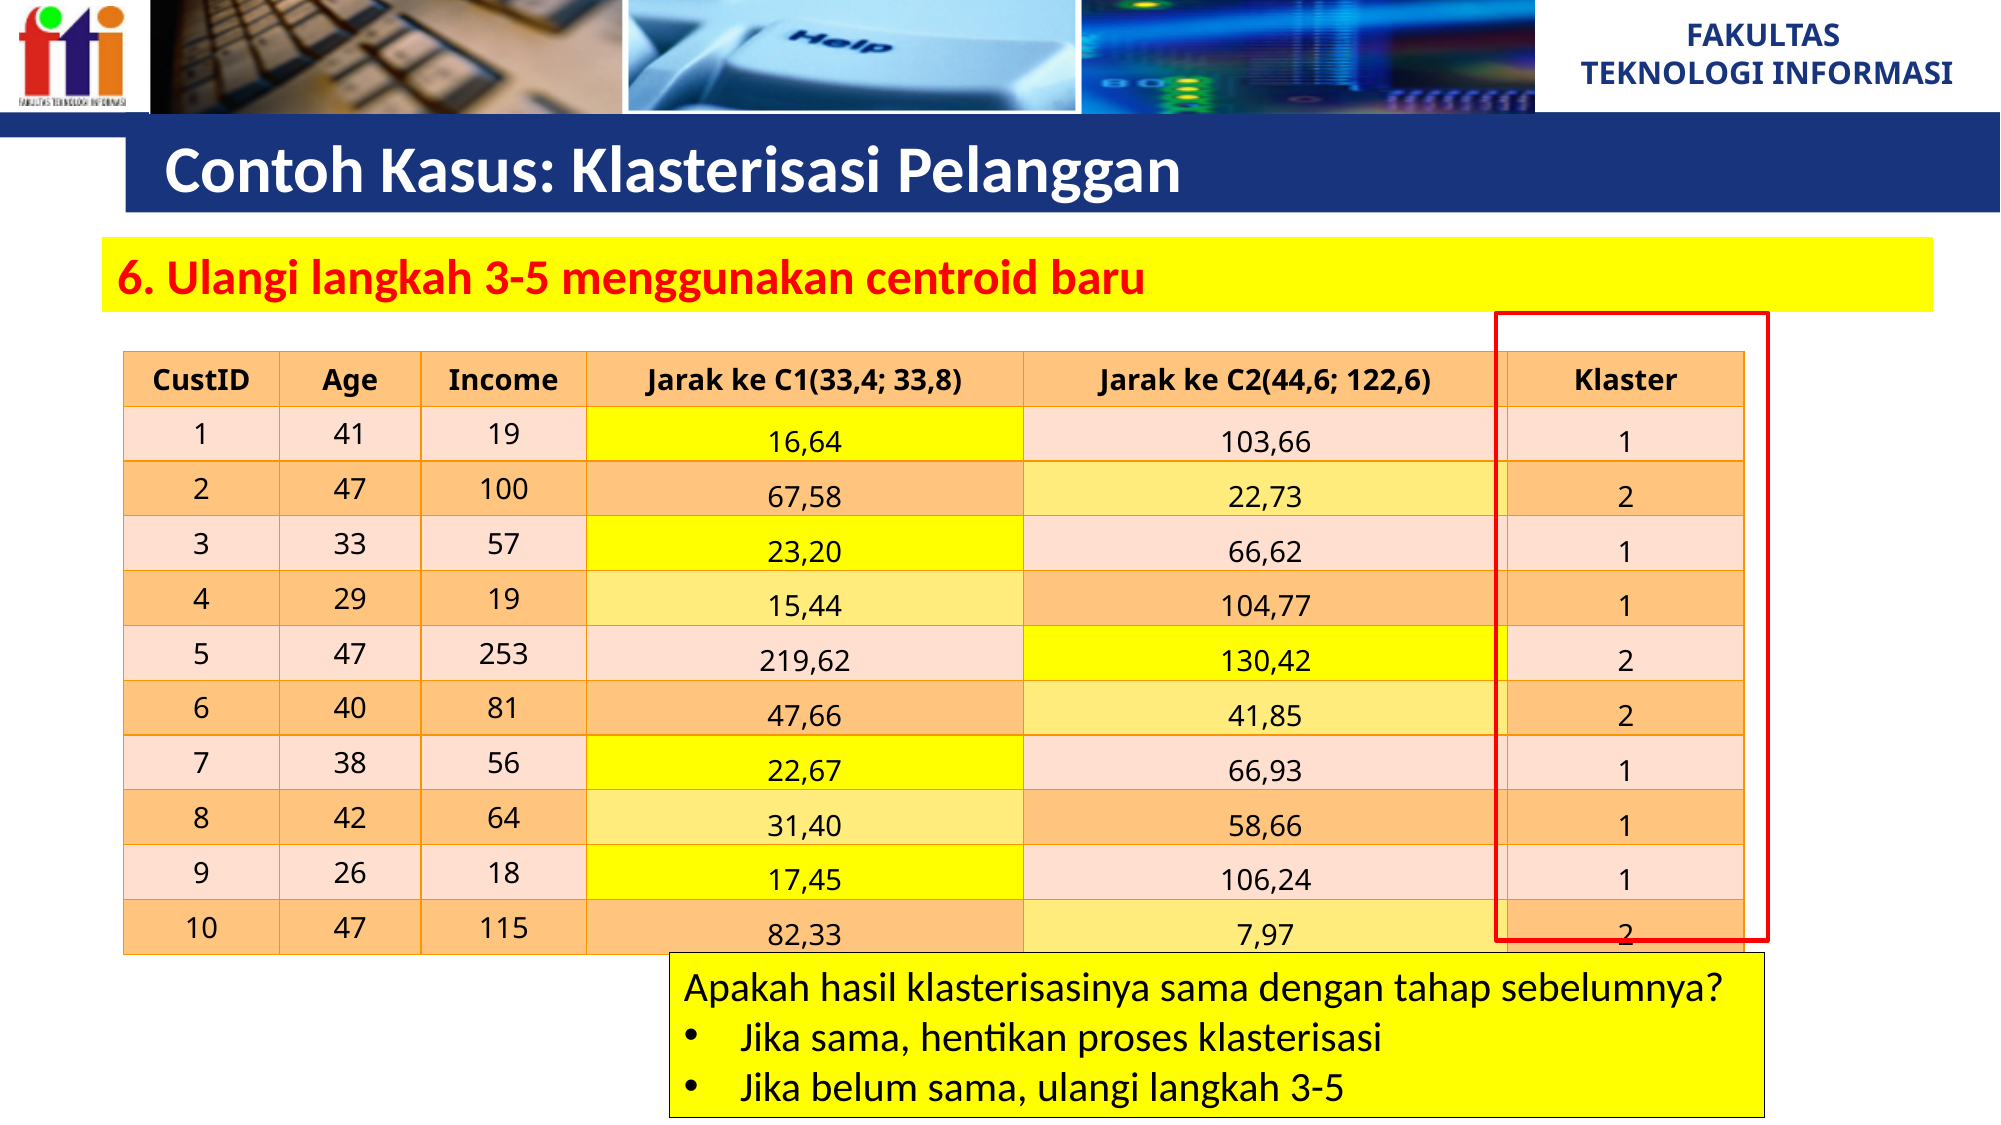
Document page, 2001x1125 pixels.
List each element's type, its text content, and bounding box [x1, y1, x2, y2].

table_cell 4 [124, 571, 279, 625]
text_box Apakah hasil klasterisasinya sama dengan tahap sebelumnya? Jika sama, hentikan proses klasterisasi Jika belum sama, ulangi langkah 3-5 [669, 952, 1765, 1118]
table_header Income [422, 352, 586, 406]
table_cell 100 [422, 462, 586, 515]
table_cell 56 [422, 736, 586, 789]
table_cell 7,97 [1024, 900, 1507, 952]
picture [19, 6, 126, 106]
table_cell 47 [280, 462, 420, 515]
table_cell 9 [124, 845, 279, 899]
table_cell 26 [280, 845, 420, 899]
table_cell 8 [124, 790, 279, 844]
table_cell 22,73 [1024, 462, 1494, 515]
table_cell 47 [280, 900, 420, 954]
table_cell 67,58 [587, 462, 1023, 515]
table_cell 219,62 [587, 626, 1023, 680]
table_cell 115 [422, 900, 586, 954]
table_header Jarak ke C1(33,4; 33,8) [587, 352, 1023, 406]
table_cell 42 [280, 790, 420, 844]
table_cell 33 [280, 516, 420, 570]
table_cell 1 [124, 407, 279, 460]
table_header Age [280, 352, 420, 406]
table_cell 29 [280, 571, 420, 625]
table_cell 103,66 [1024, 407, 1494, 460]
table_cell 81 [422, 681, 586, 734]
table_cell 22,67 [587, 736, 1023, 789]
table_cell 19 [422, 571, 586, 625]
title Contoh Kasus: Klasterisasi Pelanggan [149, 119, 1934, 213]
table_cell 104,77 [1024, 571, 1494, 625]
table_cell 16,64 [587, 407, 1023, 460]
table_cell 130,42 [1024, 626, 1494, 680]
table_cell 106,24 [1024, 845, 1494, 899]
text_box 6. Ulangi langkah 3-5 menggunakan centroid baru [102, 237, 1934, 312]
table_cell 38 [280, 736, 420, 789]
table_header CustID [124, 352, 279, 406]
table_cell 40 [280, 681, 420, 734]
table_cell 7 [124, 736, 279, 789]
table_cell 10 [124, 900, 279, 954]
table_cell 2 [1508, 943, 1743, 952]
table_cell 15,44 [587, 571, 1023, 625]
picture [149, 0, 1535, 114]
table_header Jarak ke C2(44,6; 122,6) [1024, 352, 1494, 406]
table_cell 3 [124, 516, 279, 570]
table_cell 66,62 [1024, 516, 1494, 570]
table_cell 6 [124, 681, 279, 734]
table_cell 18 [422, 845, 586, 899]
table_cell 253 [422, 626, 586, 680]
table_cell 41,85 [1024, 681, 1494, 734]
table_cell 82,33 [587, 900, 1023, 954]
table_cell 64 [422, 790, 586, 844]
table_cell 23,20 [587, 516, 1023, 570]
table_cell 47,66 [587, 681, 1023, 734]
table_cell 41 [280, 407, 420, 460]
text_box [1494, 311, 1770, 943]
table_cell 47 [280, 626, 420, 680]
table_cell 2 [124, 462, 279, 515]
table_cell 66,93 [1024, 736, 1494, 789]
table_cell 5 [124, 626, 279, 680]
table_cell 19 [422, 407, 586, 460]
table_cell 57 [422, 516, 586, 570]
table_cell 58,66 [1024, 790, 1494, 844]
table_cell 31,40 [587, 790, 1023, 844]
table_cell 17,45 [587, 845, 1023, 899]
